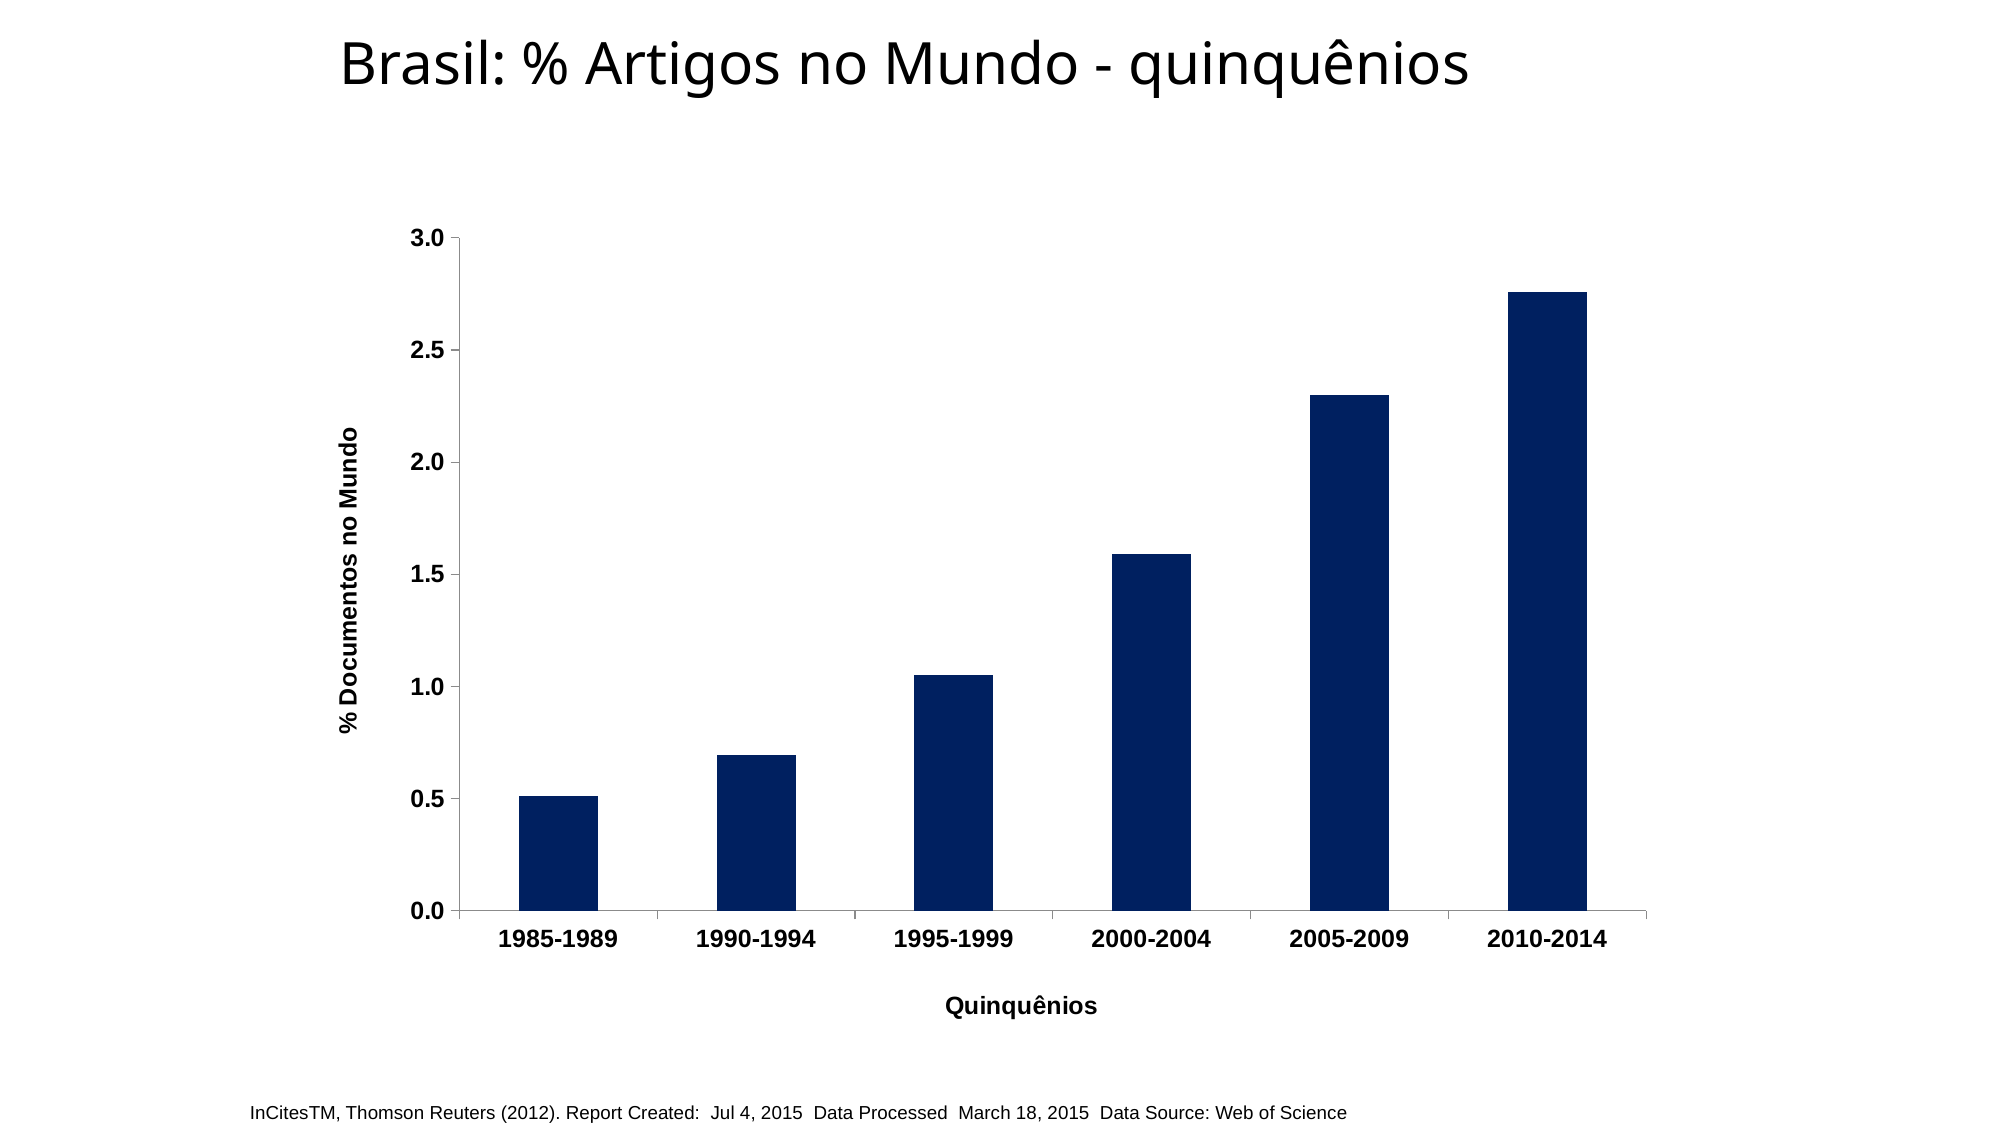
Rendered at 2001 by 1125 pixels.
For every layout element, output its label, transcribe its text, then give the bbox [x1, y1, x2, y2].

title Brasil: % Artigos no Mundo - quinquênios [324, 0, 1676, 160]
table_header InCitesTM, Thomson Reuters (2012). Report Created: Jul 4, 2015 Data Processed March 18, 2015 Data Source: Web of Science [250, 1103, 1354, 1125]
chart [314, 208, 1674, 1035]
